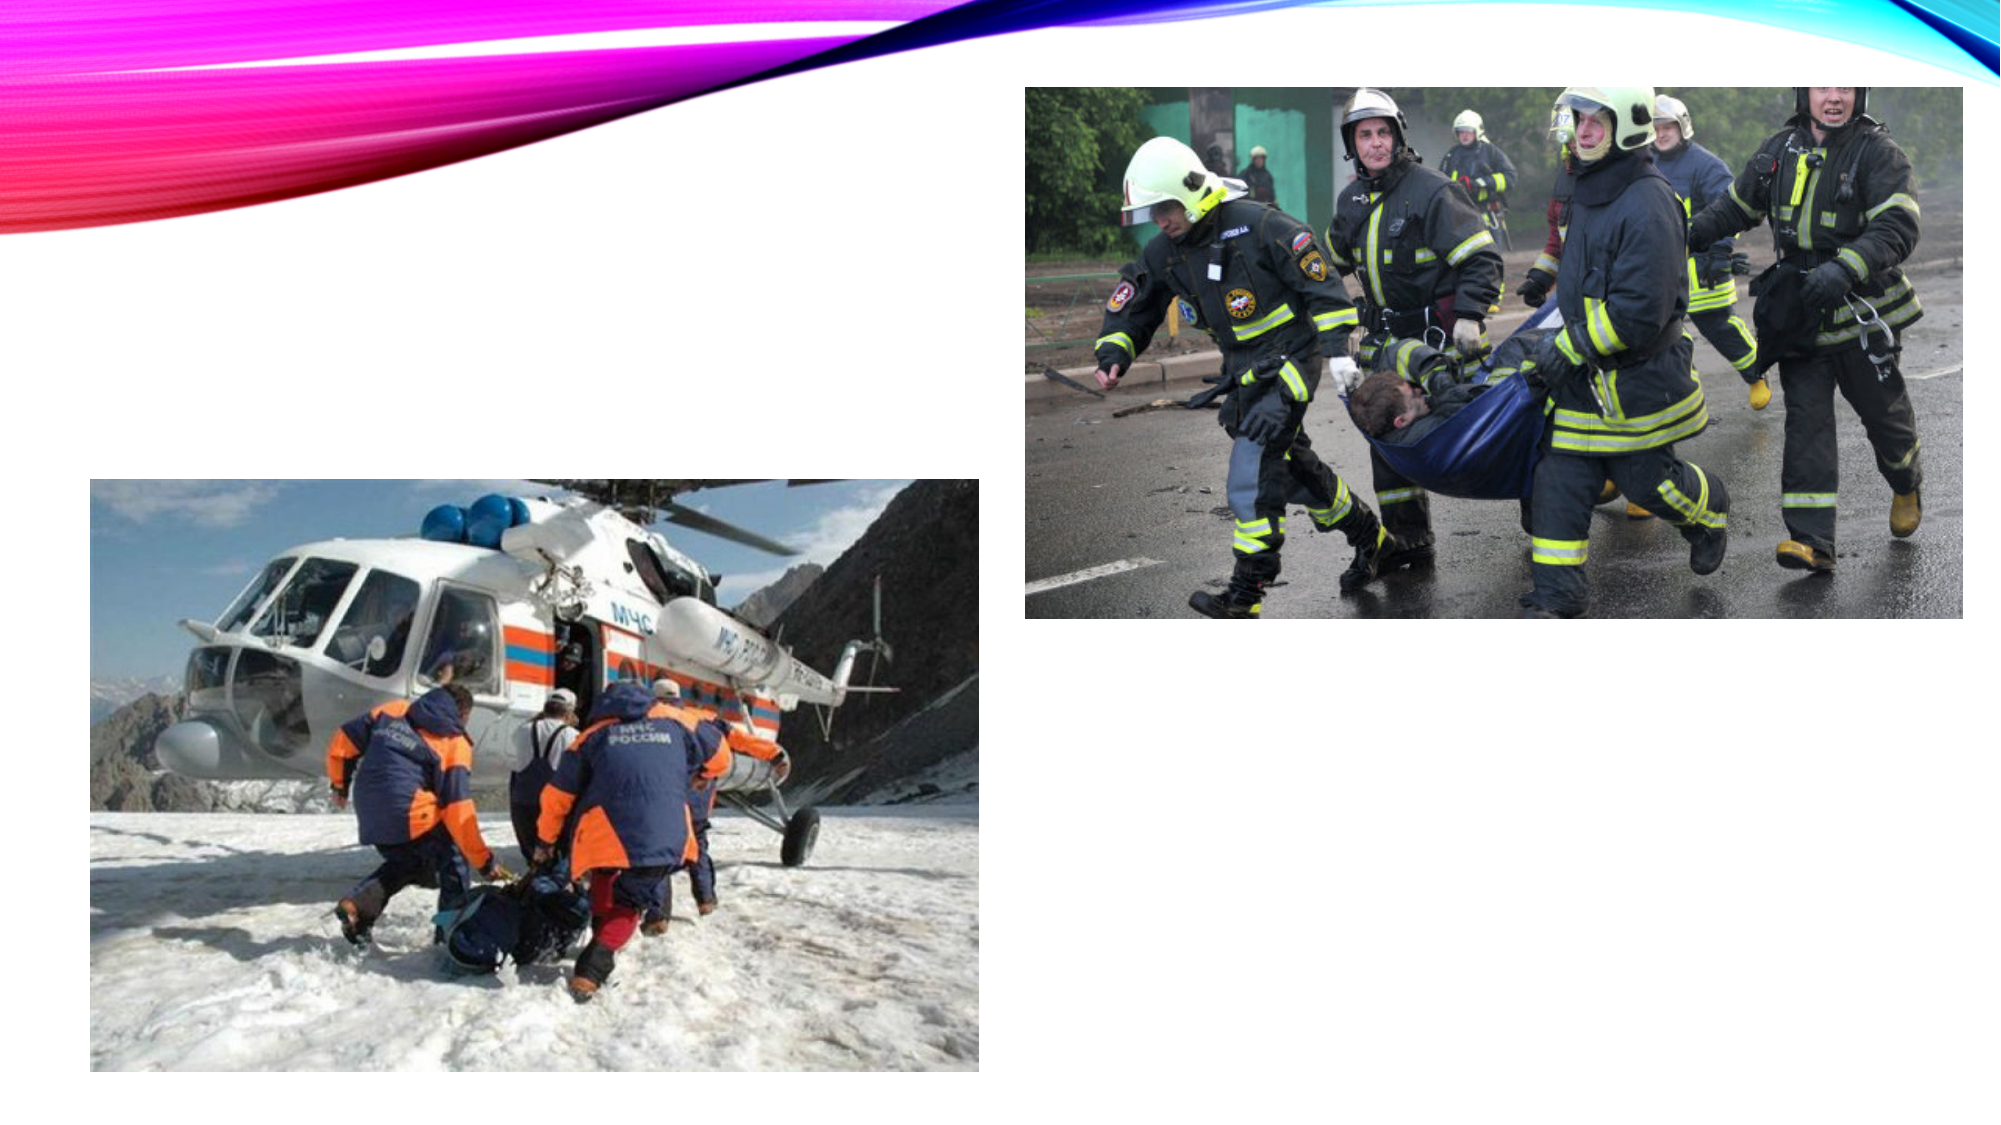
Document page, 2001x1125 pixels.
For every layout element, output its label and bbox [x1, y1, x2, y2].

picture [1890, 0, 2000, 75]
picture [1910, 0, 2000, 45]
picture [0, 0, 2000, 619]
picture [90, 479, 980, 1072]
